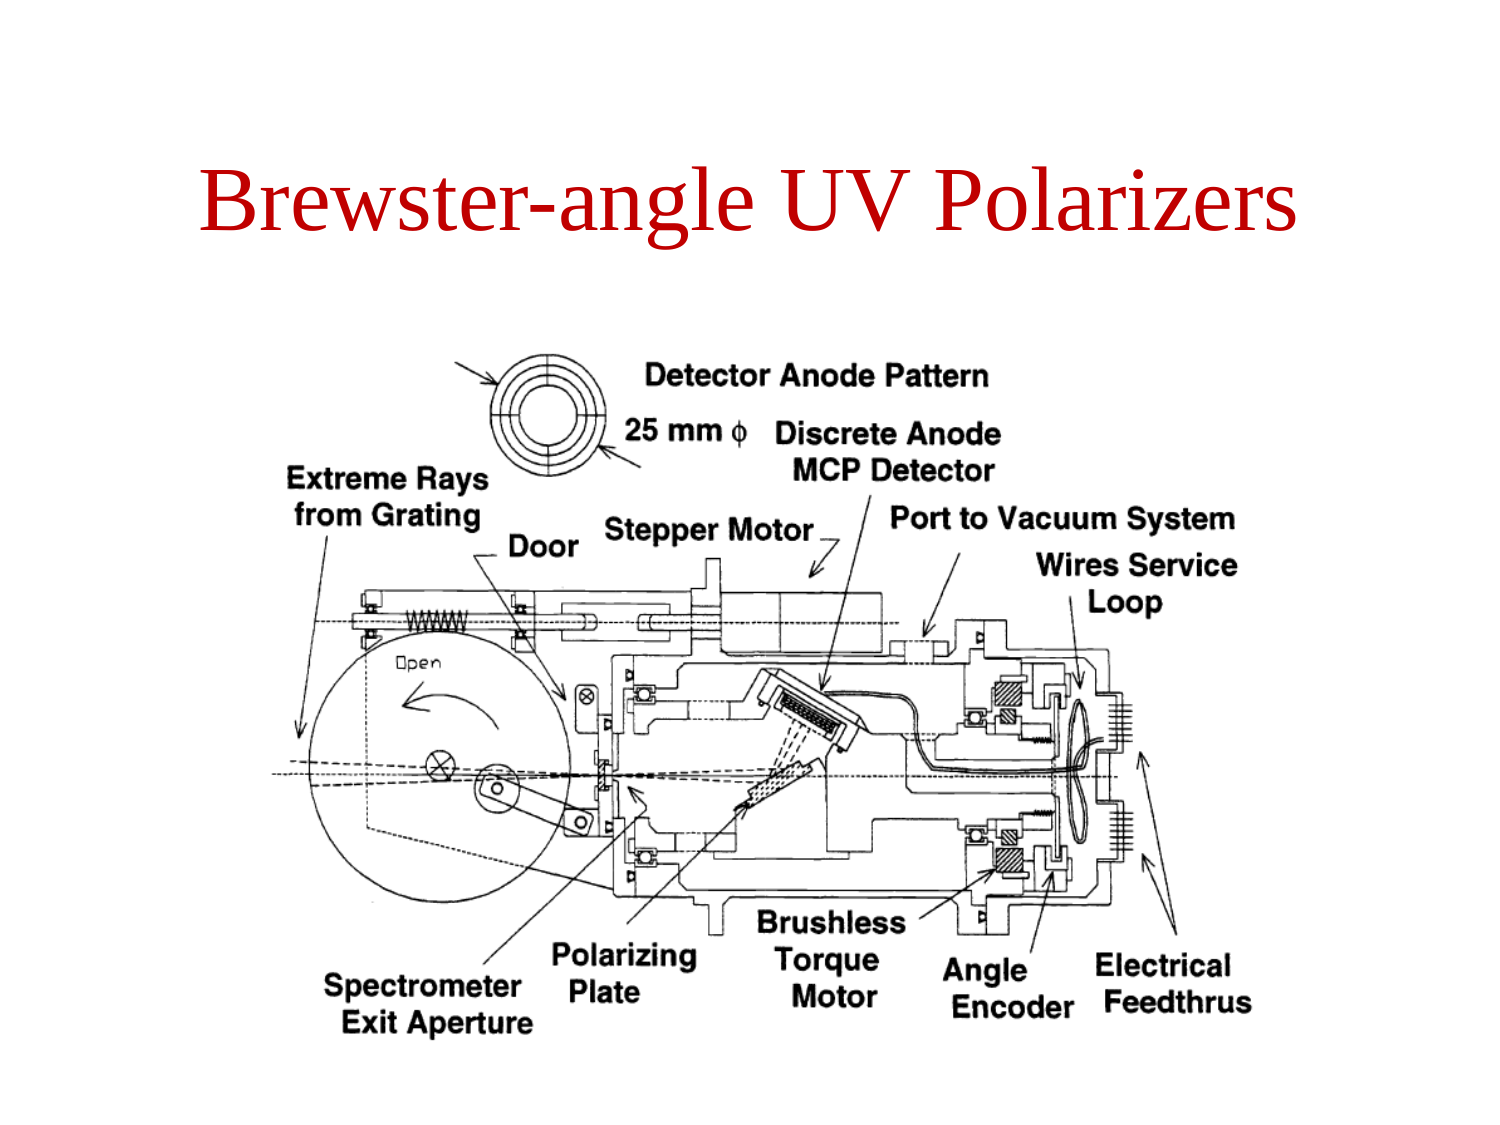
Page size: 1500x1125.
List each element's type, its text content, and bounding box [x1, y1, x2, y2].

title Brewster-angle UV Polarizers [112, 99, 1388, 288]
picture [231, 328, 1299, 1081]
